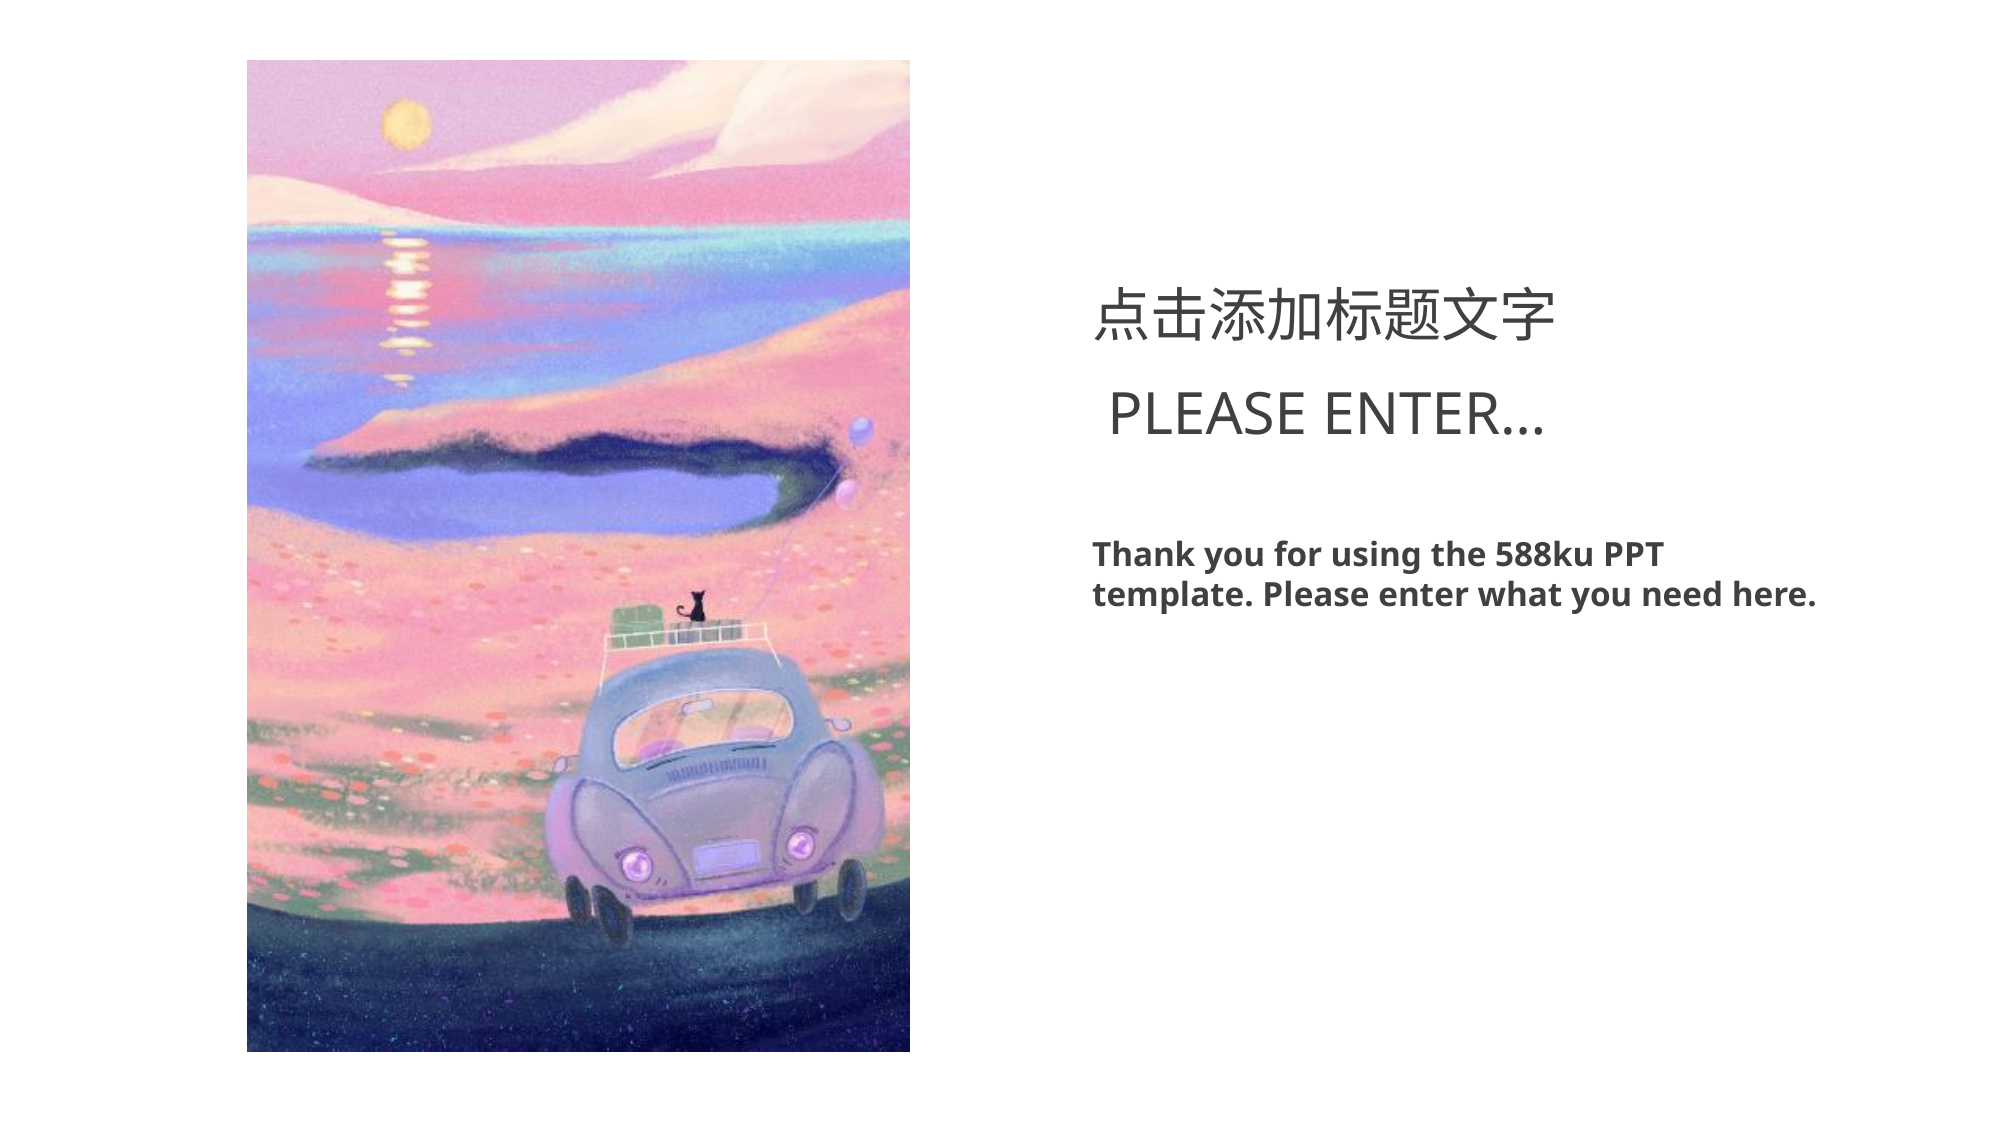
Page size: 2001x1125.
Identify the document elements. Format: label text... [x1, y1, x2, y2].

picture [247, 60, 910, 1052]
text_box 点击添加标题文字 PLEASE ENTER… [1077, 242, 1850, 454]
text_box Thank you for using the 588ku PPT template. Please enter what you need here. [1077, 525, 1850, 621]
